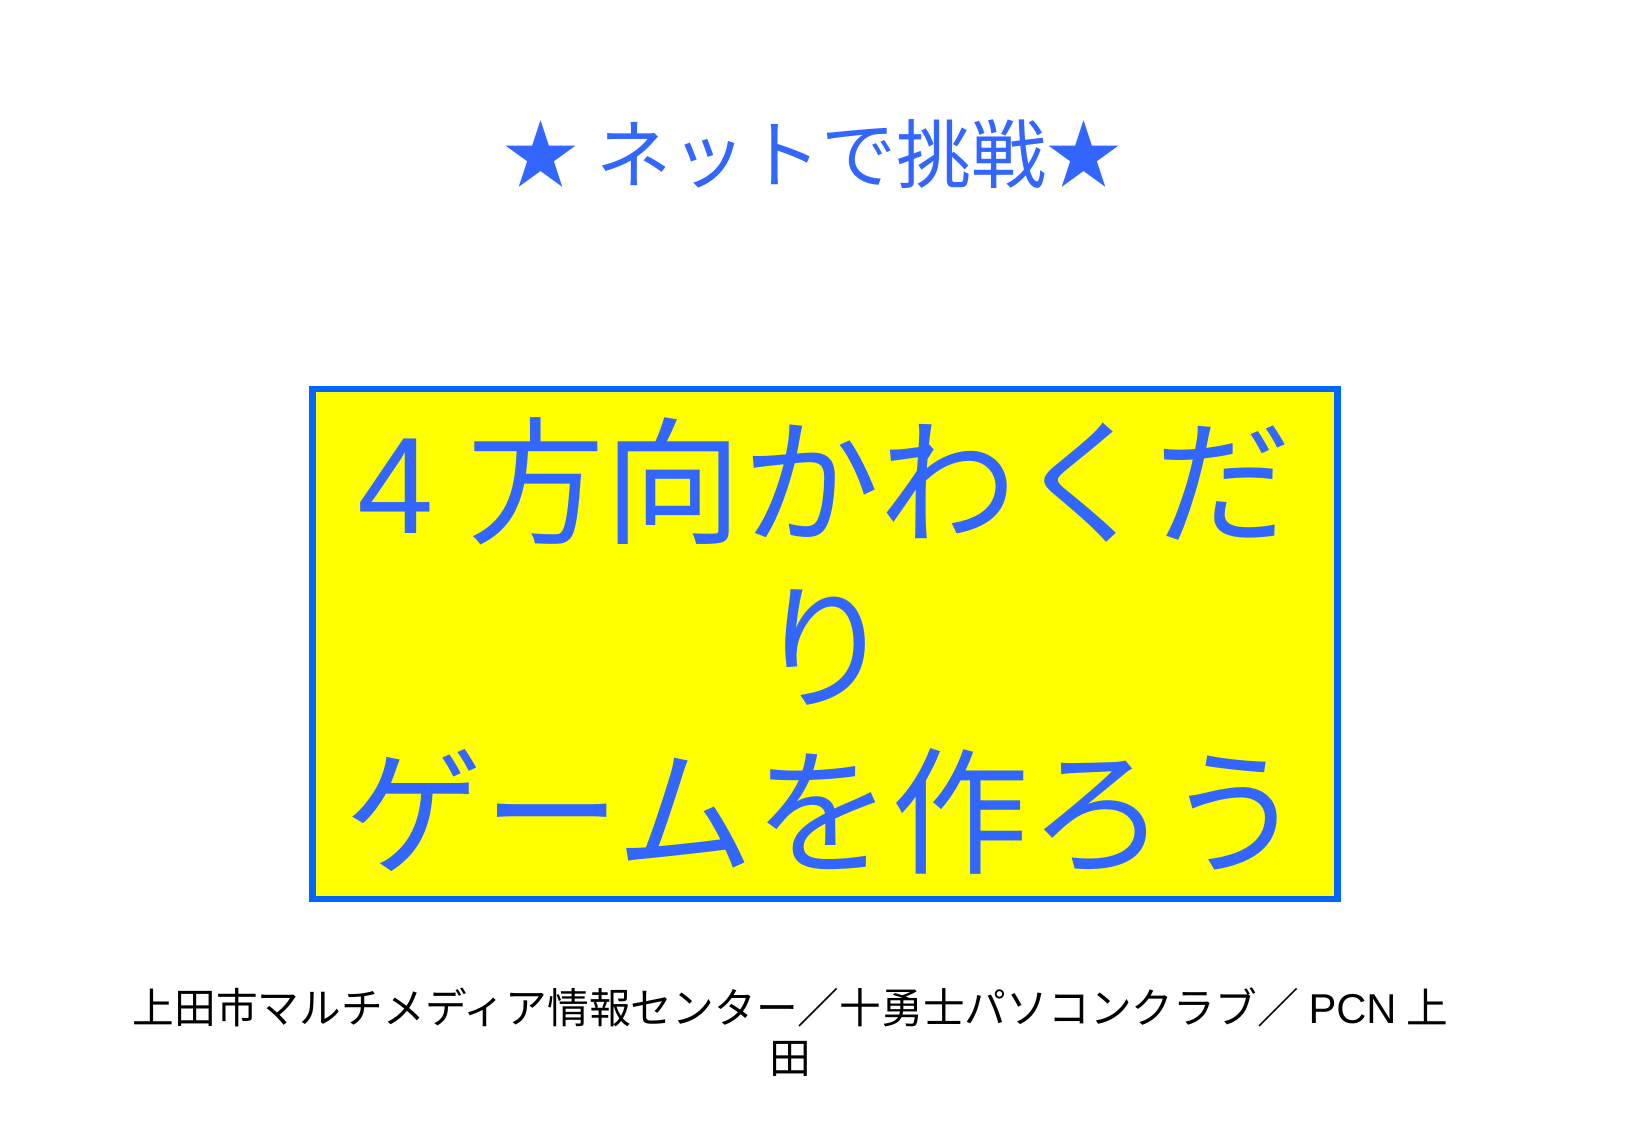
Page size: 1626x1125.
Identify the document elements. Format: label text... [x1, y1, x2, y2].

text_box ★ネットで挑戦★ [448, 99, 1176, 205]
text_box 4方向かわくだり ゲームを作ろう [312, 389, 1338, 899]
text_box 上田市マルチメディア情報センター／十勇士パソコンクラブ／PCN上田 [103, 974, 1479, 1090]
